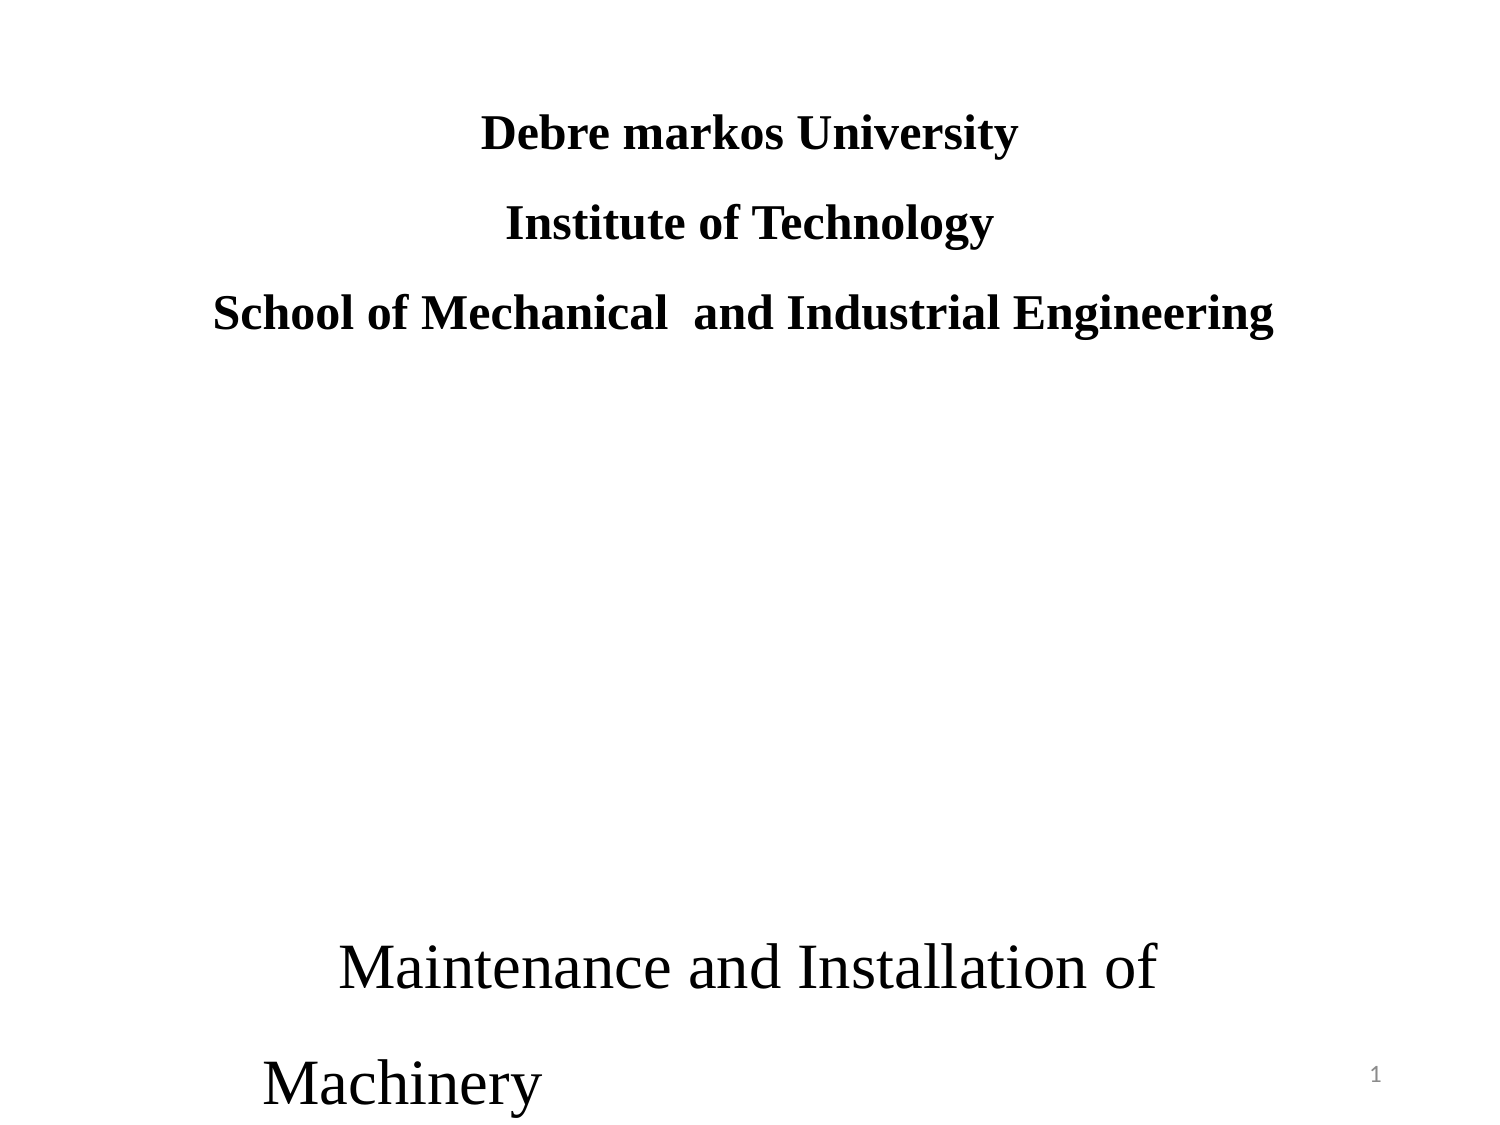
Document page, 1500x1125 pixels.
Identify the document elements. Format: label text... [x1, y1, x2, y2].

slide_number 1 [1059, 1042, 1397, 1103]
title Maintenance and Installation of Machinery [0, 875, 1500, 1125]
text_box Debre markos University Institute of Technology School of Mechanical and Industrial Engineering [0, 62, 1500, 348]
